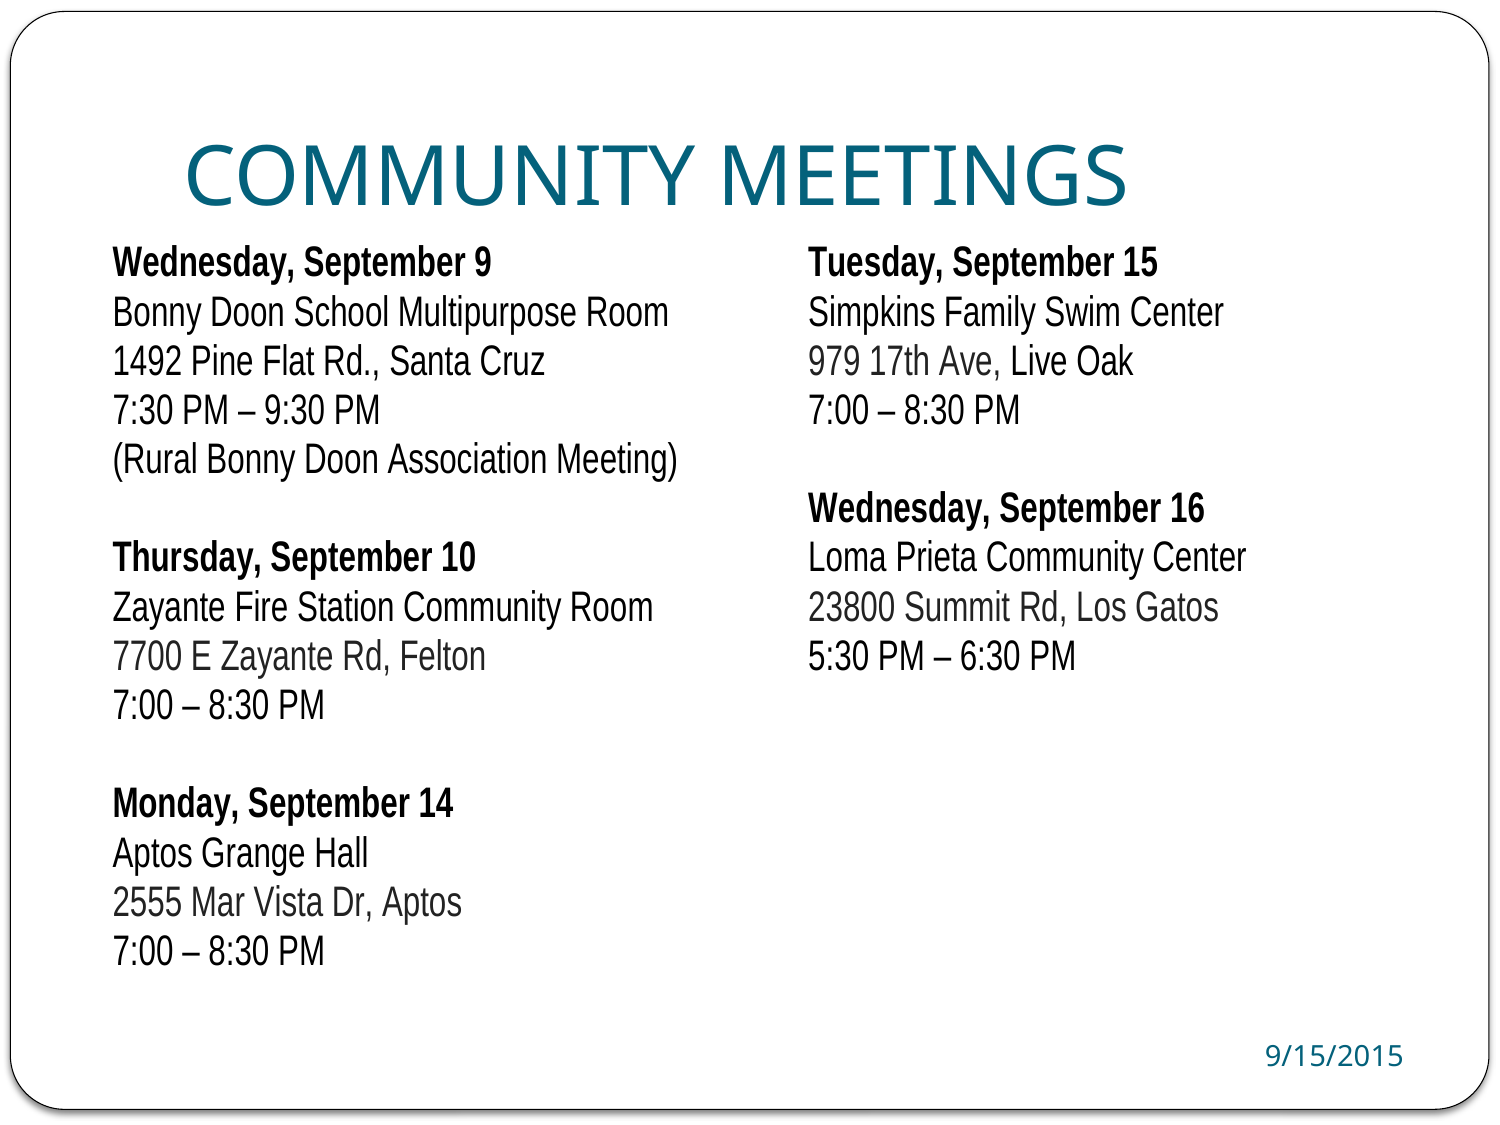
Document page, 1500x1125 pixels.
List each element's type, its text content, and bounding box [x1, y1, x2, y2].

title COMMUNITY MEETINGS [149, 49, 1163, 235]
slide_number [1012, 1015, 1419, 1094]
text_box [112, 237, 1413, 976]
